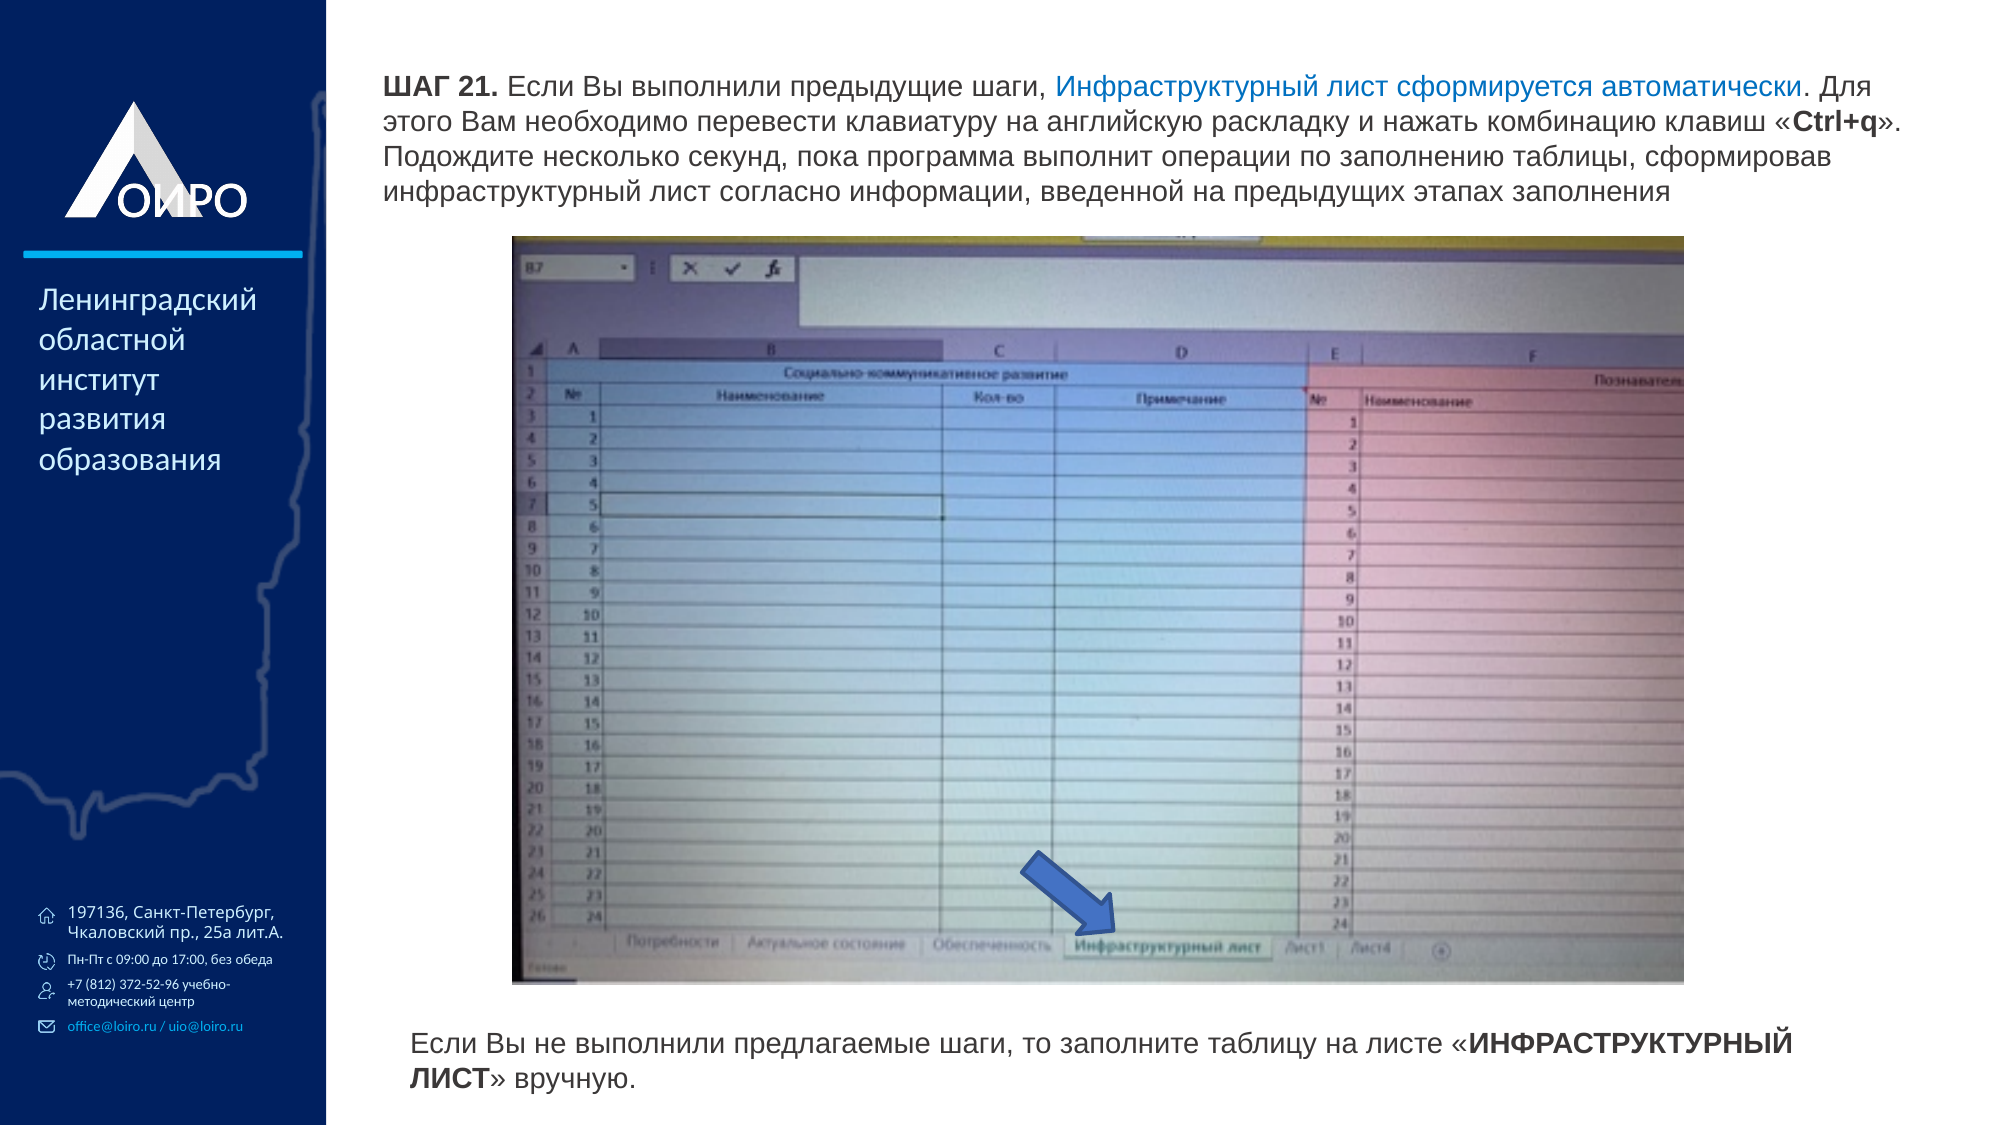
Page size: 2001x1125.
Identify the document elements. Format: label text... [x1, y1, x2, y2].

text_box ШАГ 21. Если Вы выполнили предыдущие шаги, Инфраструктурный лист сформируется автоматически. Для этого Вам необходимо перевести клавиатуру на английскую раскладку и нажать комбинацию клавиш «Ctrl+q». Подождите несколько секунд, пока программа выполнит операции по заполнению таблицы, сформировав инфраструктурный лист согласно информации, введенной на предыдущих этапах заполнения [368, 59, 1941, 215]
picture [38, 907, 55, 924]
picture [18, 87, 308, 250]
picture [512, 235, 1684, 985]
picture [38, 953, 55, 970]
picture [38, 1018, 55, 1035]
text_box Если Вы не выполнили предлагаемые шаги, то заполните таблицу на листе «ИНФРАСТРУКТУРНЫЙ ЛИСТ» вручную. [395, 1016, 1869, 1102]
picture [38, 982, 55, 999]
